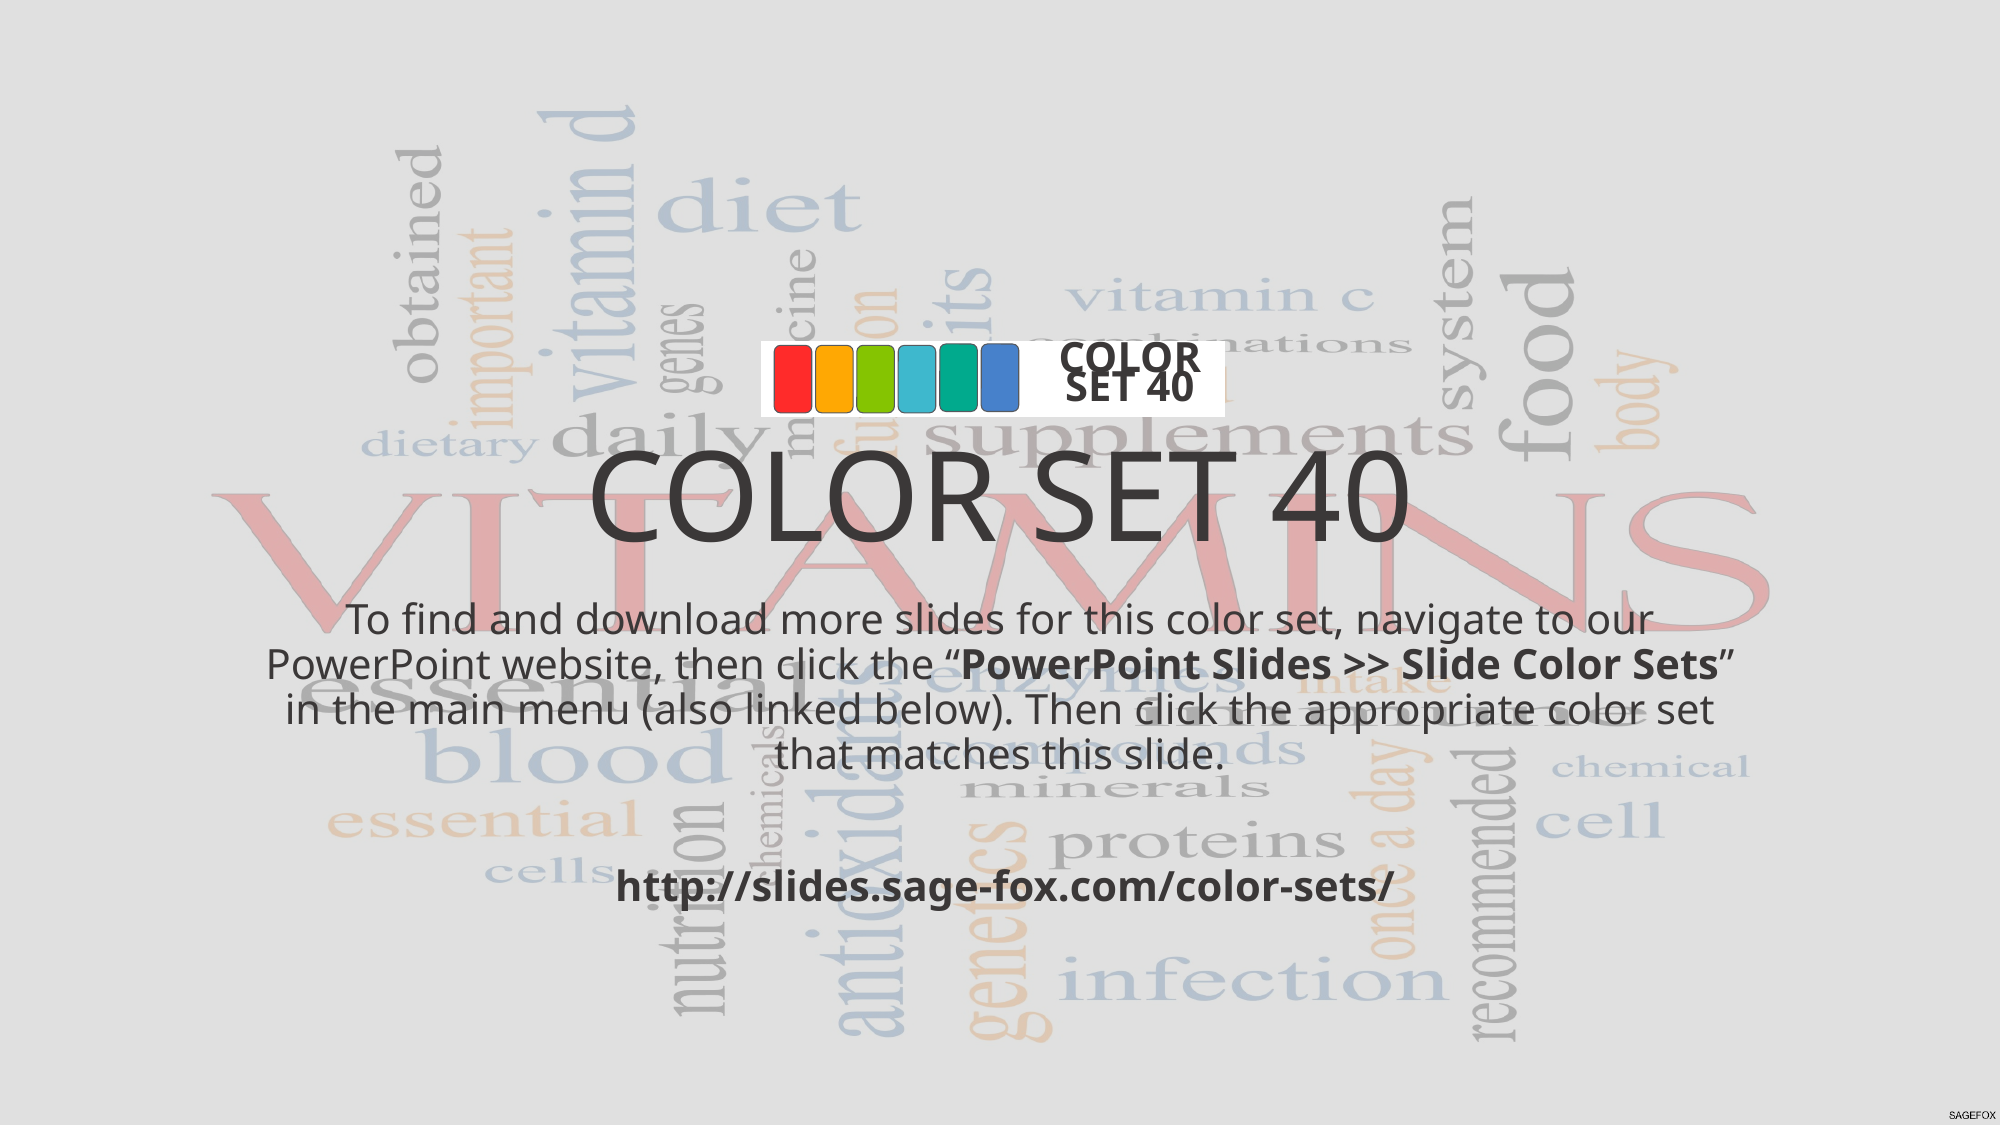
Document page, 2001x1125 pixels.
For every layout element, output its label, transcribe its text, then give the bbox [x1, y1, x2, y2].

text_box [761, 341, 1239, 419]
subtitle To find and download more slides for this color set, navigate to our PowerPoint website, then click the “PowerPoint Slides >> Slide Color Sets” in the main menu (also linked below). Then click the appropriate color set that matches this slide. http://slides.sage-fox.com/color-sets/ [249, 590, 1750, 863]
picture [1925, 0, 2001, 1125]
title COLOR SET 40 [249, 184, 1750, 576]
